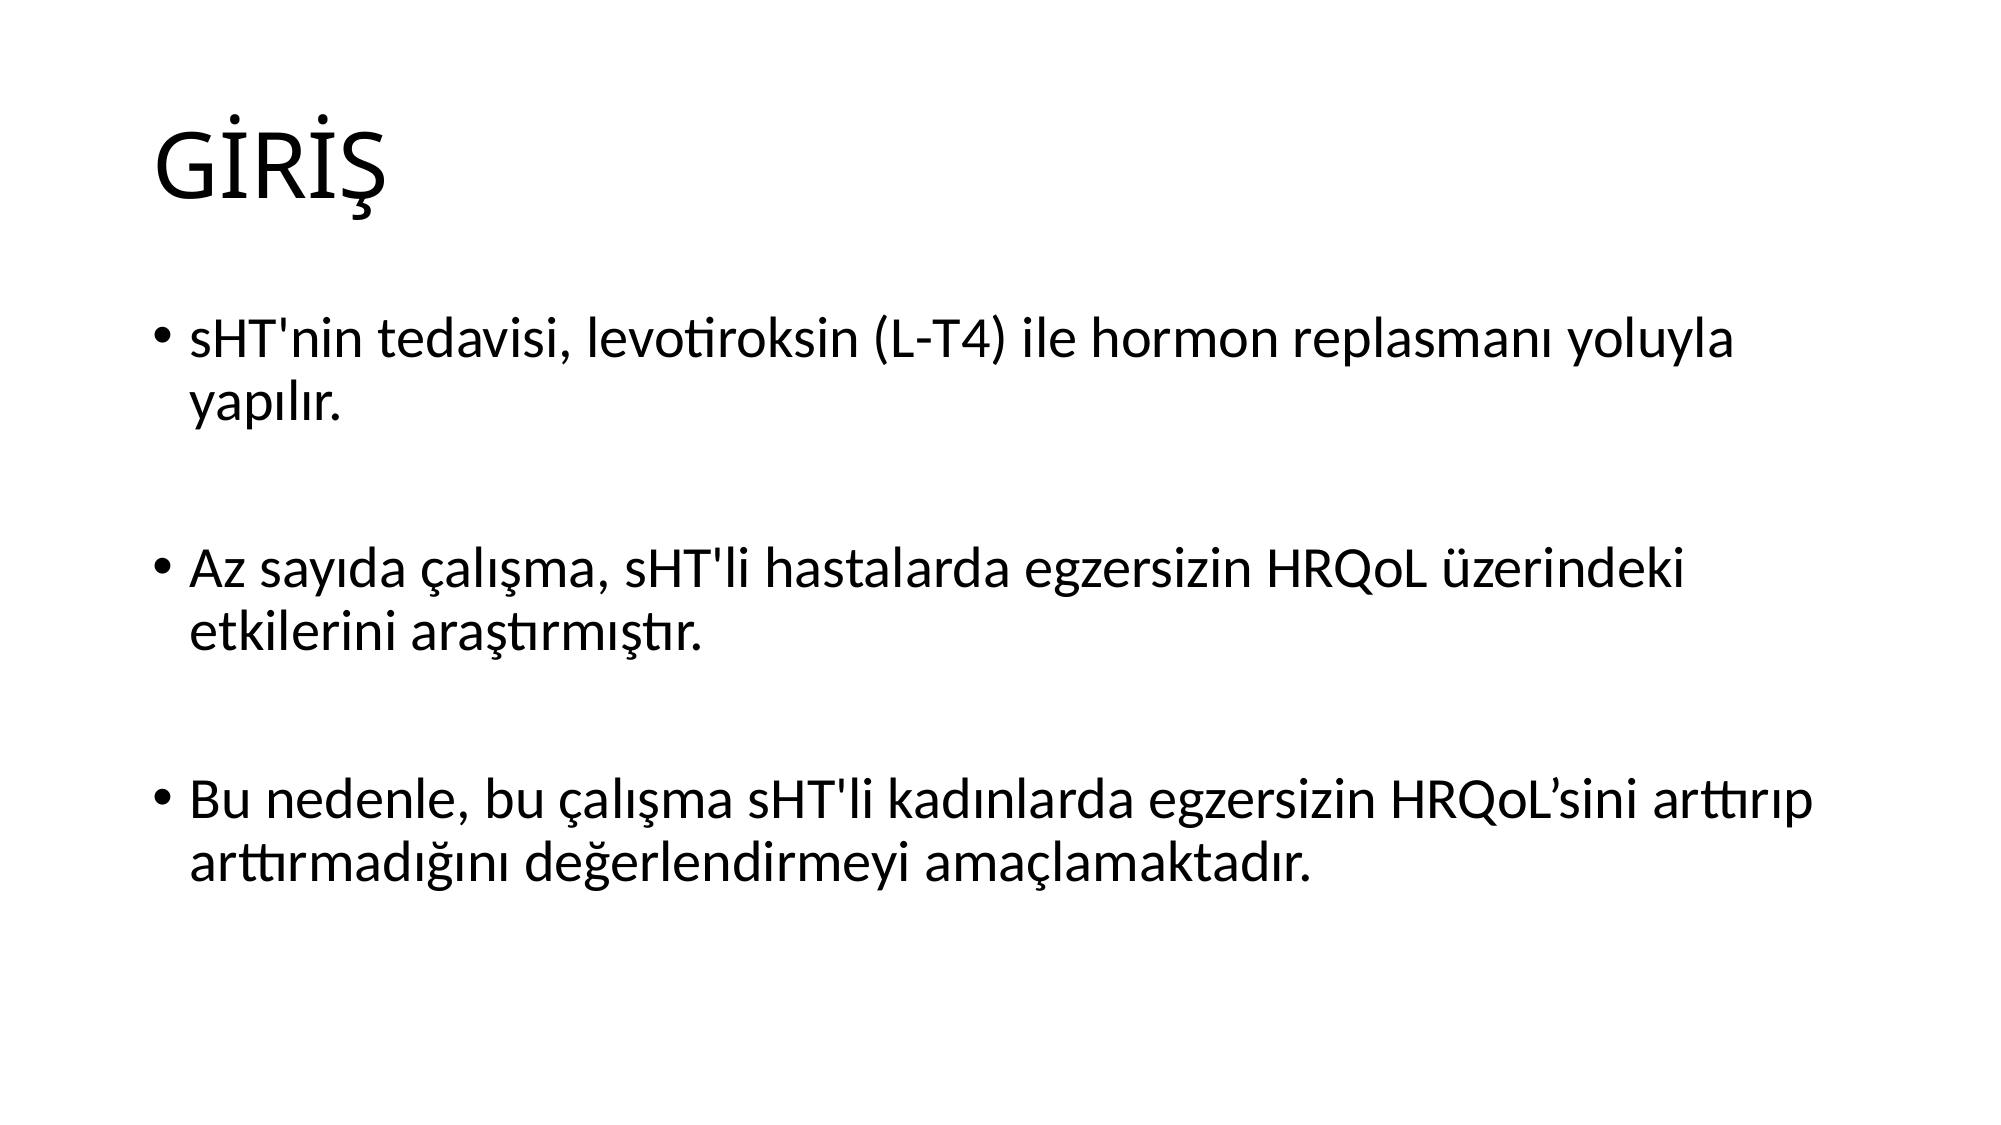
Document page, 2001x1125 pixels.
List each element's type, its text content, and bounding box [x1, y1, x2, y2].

list sHT'nin tedavisi, levotiroksin (L-T4) ile hormon replasmanı yoluyla yapılır. Az sayıda çalışma, sHT'li hastalarda egzersizin HRQoL üzerindeki etkilerini araştırmıştır. Bu nedenle, bu çalışma sHT'li kadınlarda egzersizin HRQoL’sini arttırıp arttırmadığını değerlendirmeyi amaçlamaktadır. [137, 299, 1863, 1014]
title GİRİŞ [137, 59, 1863, 278]
